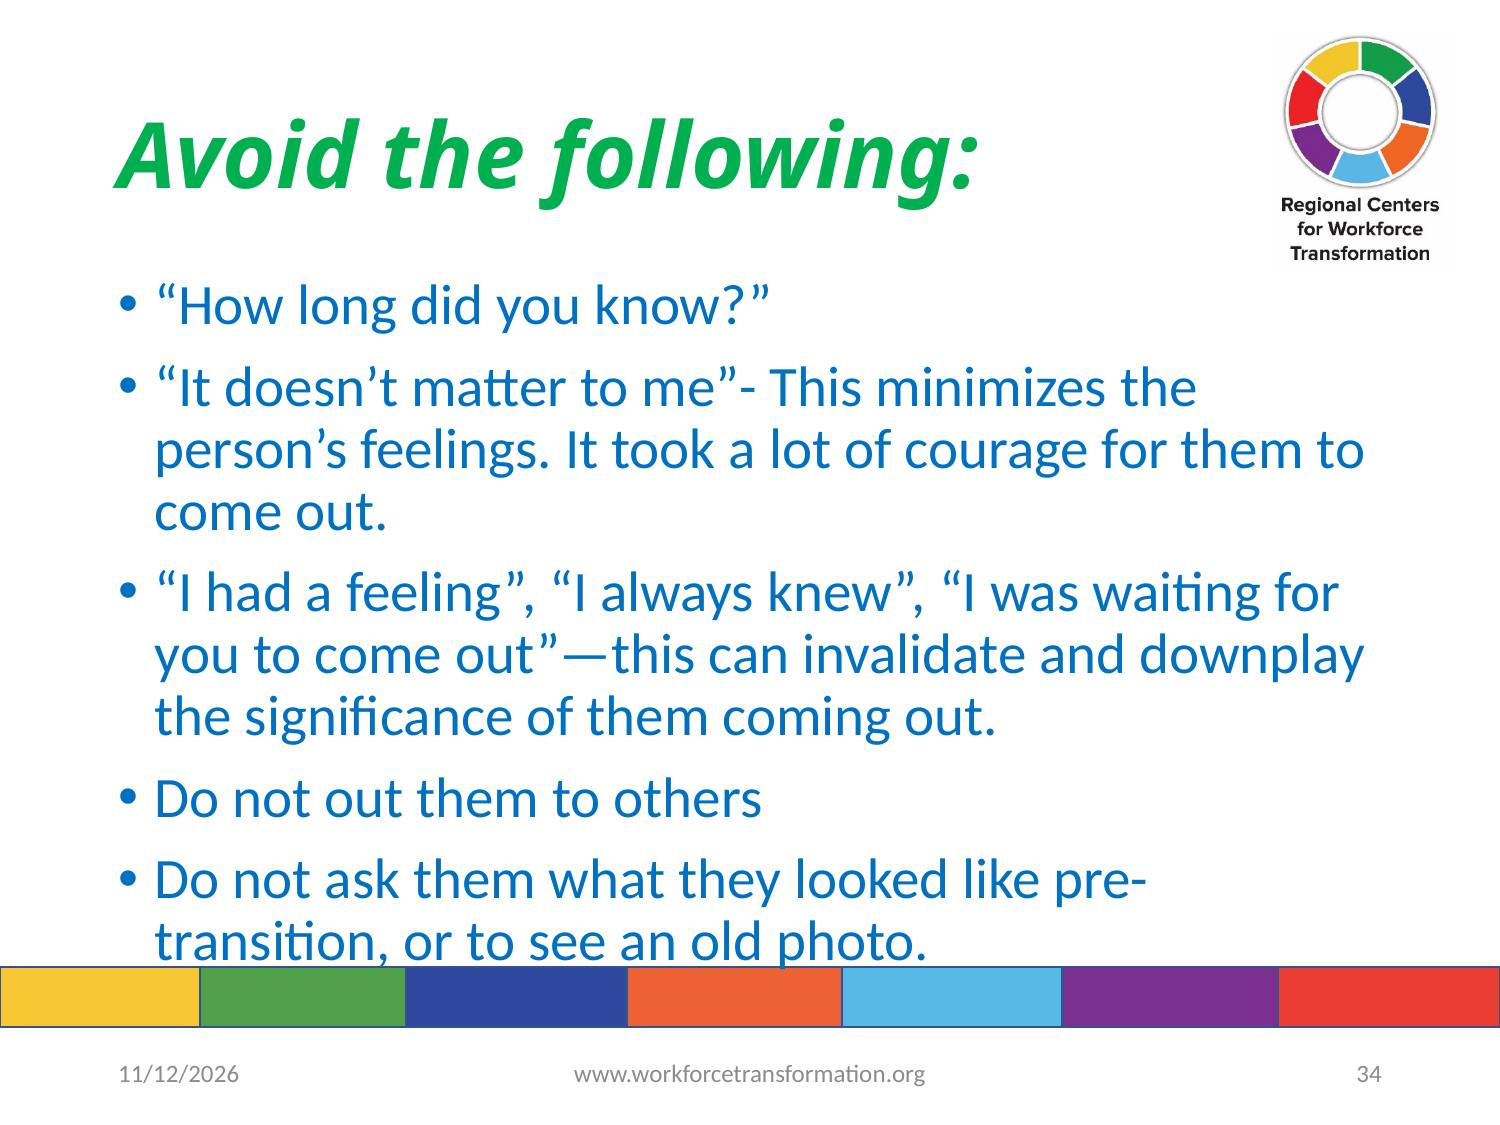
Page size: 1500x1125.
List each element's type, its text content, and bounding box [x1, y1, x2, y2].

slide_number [103, 1042, 441, 1103]
picture [1273, 33, 1457, 269]
list “How long did you know?” “It doesn’t matter to me”- This minimizes the person’s feelings. It took a lot of courage for them to come out. “I had a feeling”, “I always knew”, “I was waiting for you to come out”—this can invalidate and downplay the significance of them coming out. Do not out them to others Do not ask them what they looked like pre-transition, or to see an old photo. [103, 268, 1397, 982]
title Avoid the following: [103, 50, 1405, 268]
slide_number 34 [1059, 1042, 1397, 1103]
footer www.workforcetransformation.org [496, 1042, 1004, 1103]
